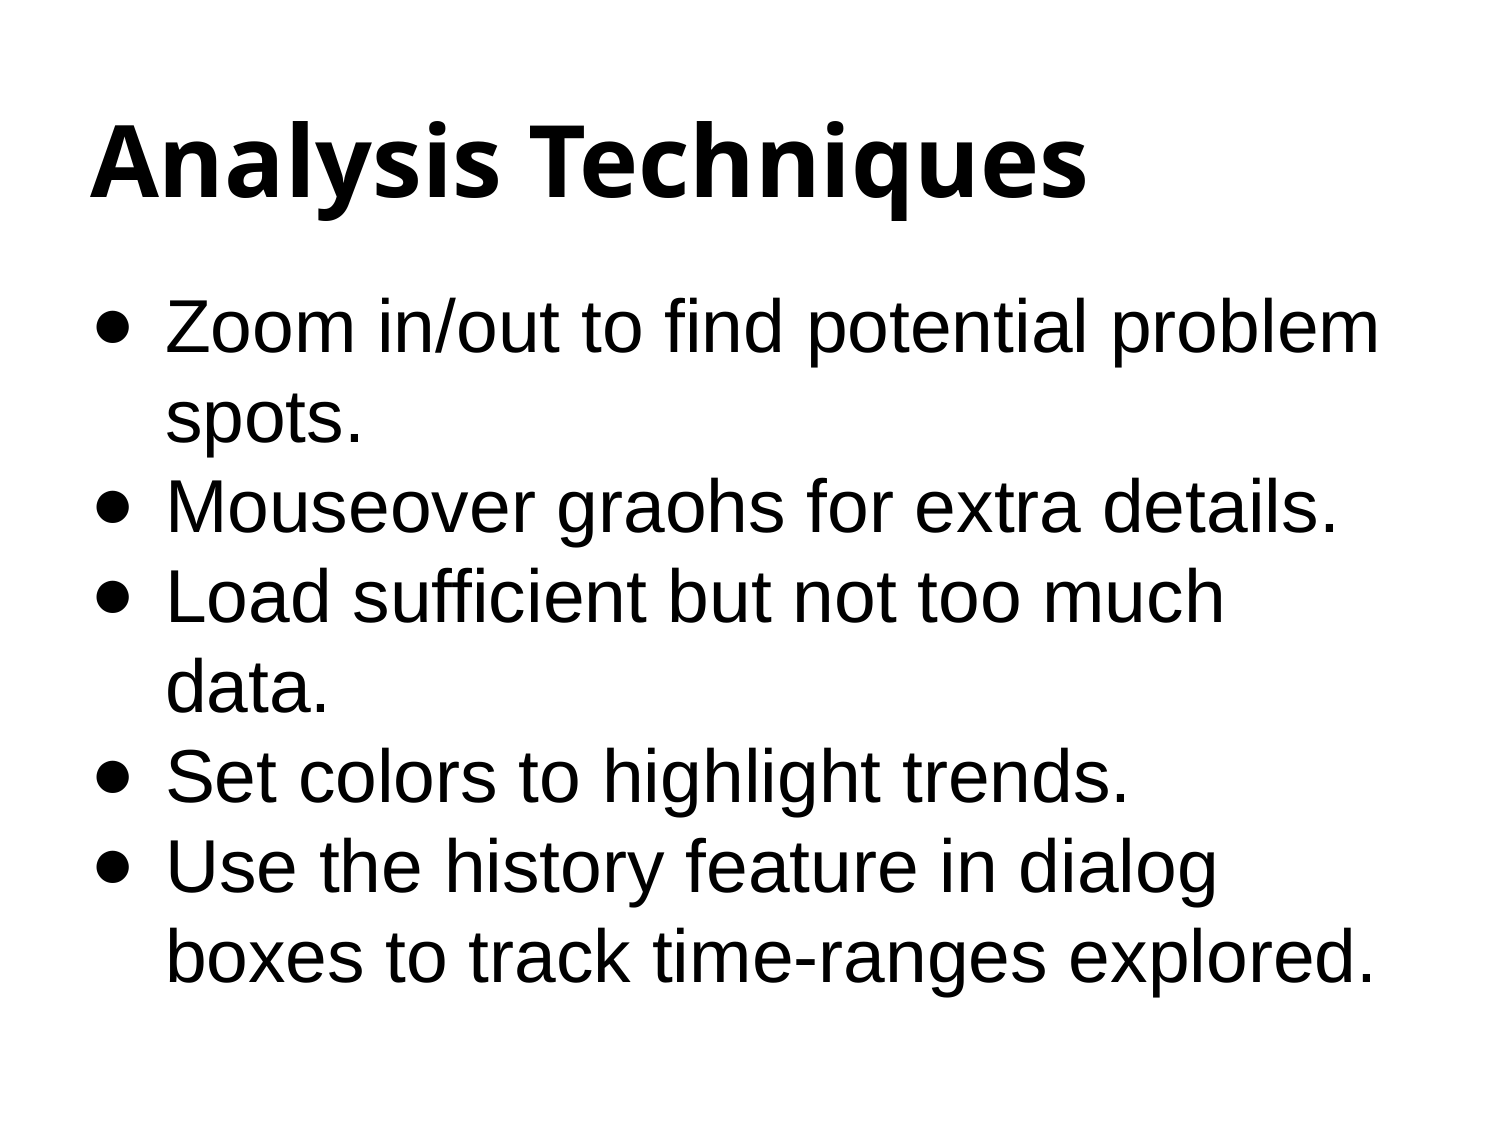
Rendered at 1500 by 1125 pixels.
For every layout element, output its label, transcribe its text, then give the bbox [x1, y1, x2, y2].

list Zoom in/out to find potential problem spots. Mouseover graohs for extra details. Load sufficient but not too much data. Set colors to highlight trends. Use the history feature in dialog boxes to track time-ranges explored. [75, 262, 1425, 1078]
title Analysis Techniques [75, 45, 1425, 233]
